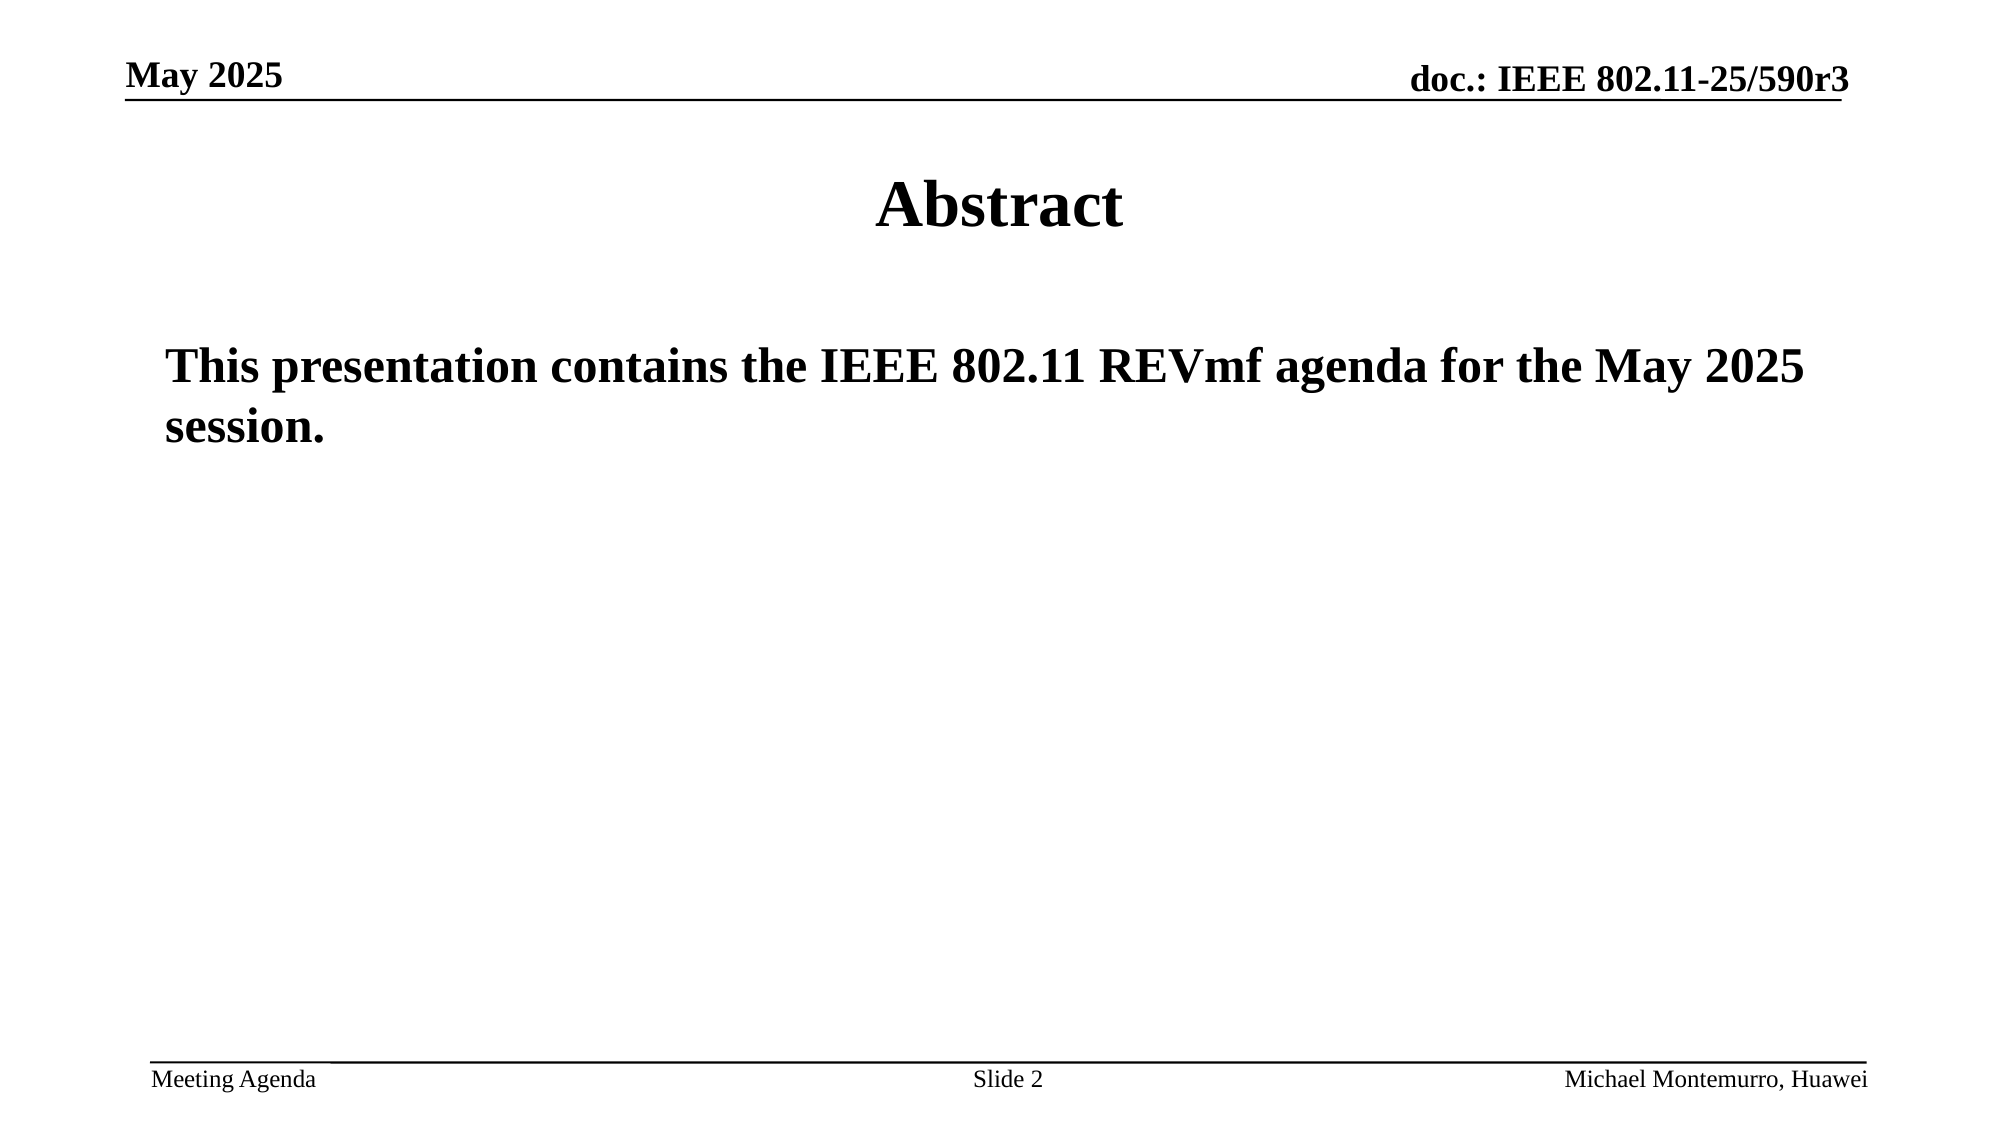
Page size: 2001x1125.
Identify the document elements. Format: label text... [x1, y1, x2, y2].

title Abstract [150, 112, 1850, 288]
slide_number Slide 2 [972, 1061, 1045, 1093]
footer Michael Montemurro, Huawei [1266, 1061, 1869, 1093]
list This presentation contains the IEEE 802.11 REVmf agenda for the May 2025 session. [150, 324, 1850, 1000]
